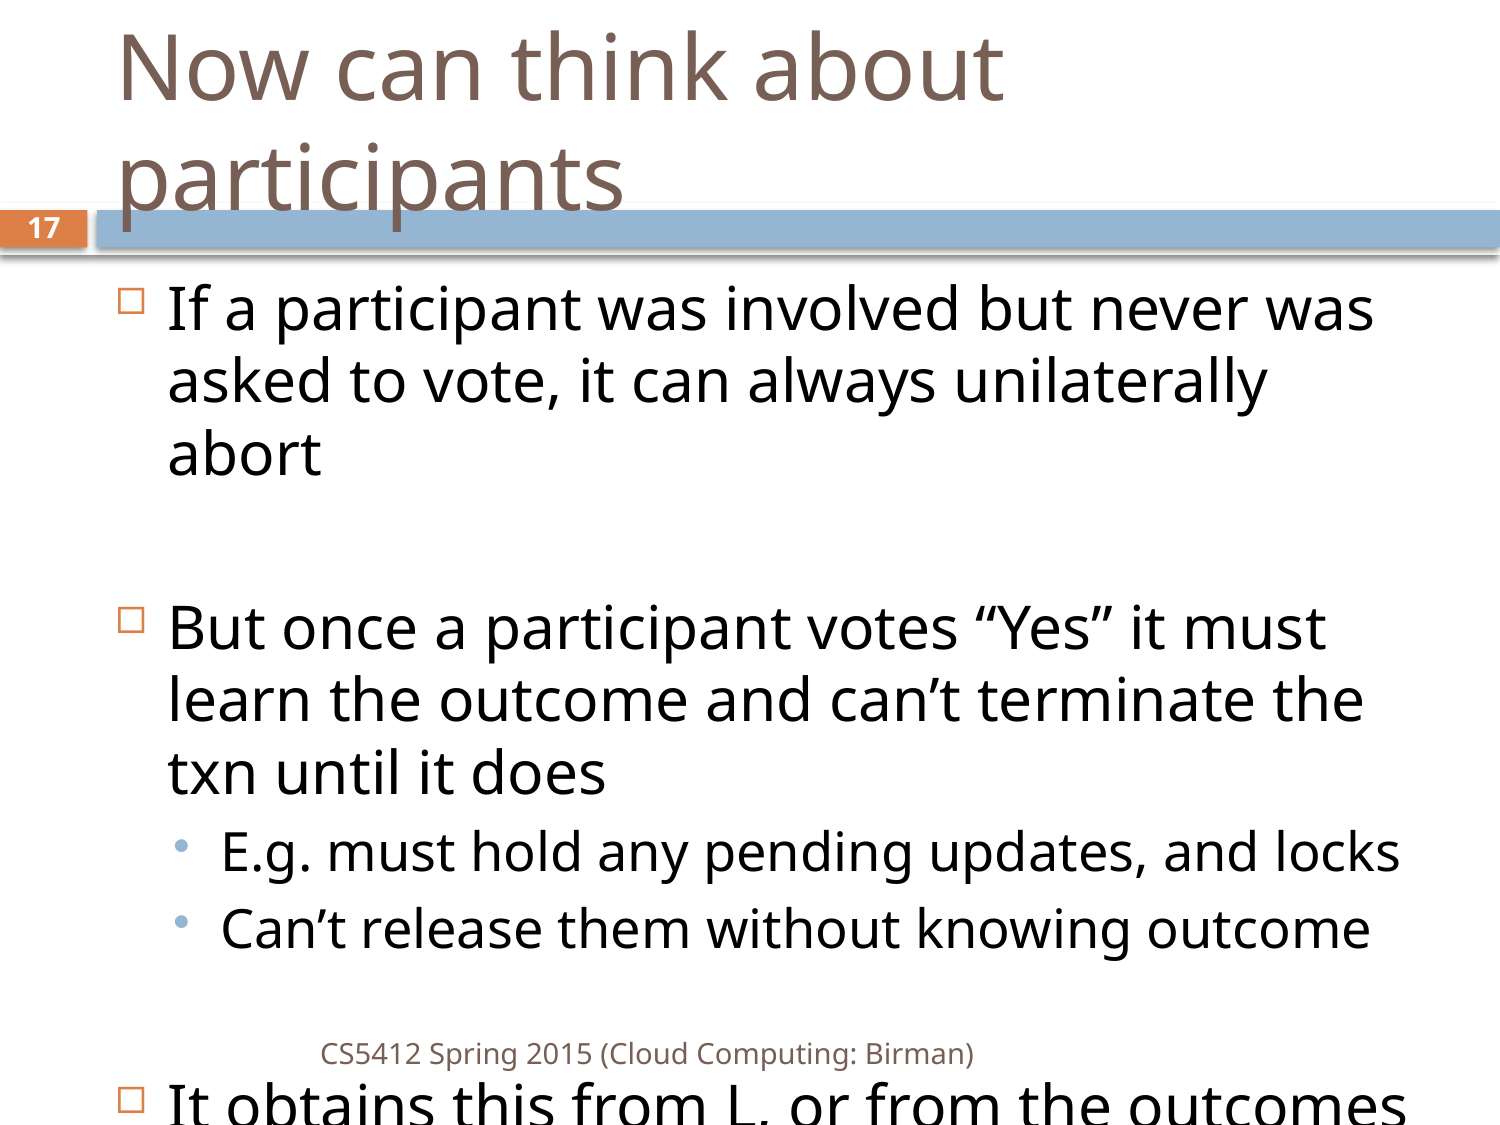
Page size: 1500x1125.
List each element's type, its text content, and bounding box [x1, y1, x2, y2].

slide_number 17 [0, 208, 88, 249]
list If a participant was involved but never was asked to vote, it can always unilaterally abort But once a participant votes “Yes” it must learn the outcome and can’t terminate the txn until it does E.g. must hold any pending updates, and locks Can’t release them without knowing outcome It obtains this from L, or from the outcomes log [100, 262, 1438, 1000]
footer CS5412 Spring 2015 (Cloud Computing: Birman) [99, 1024, 990, 1085]
title Now can think about participants [100, 37, 1438, 200]
